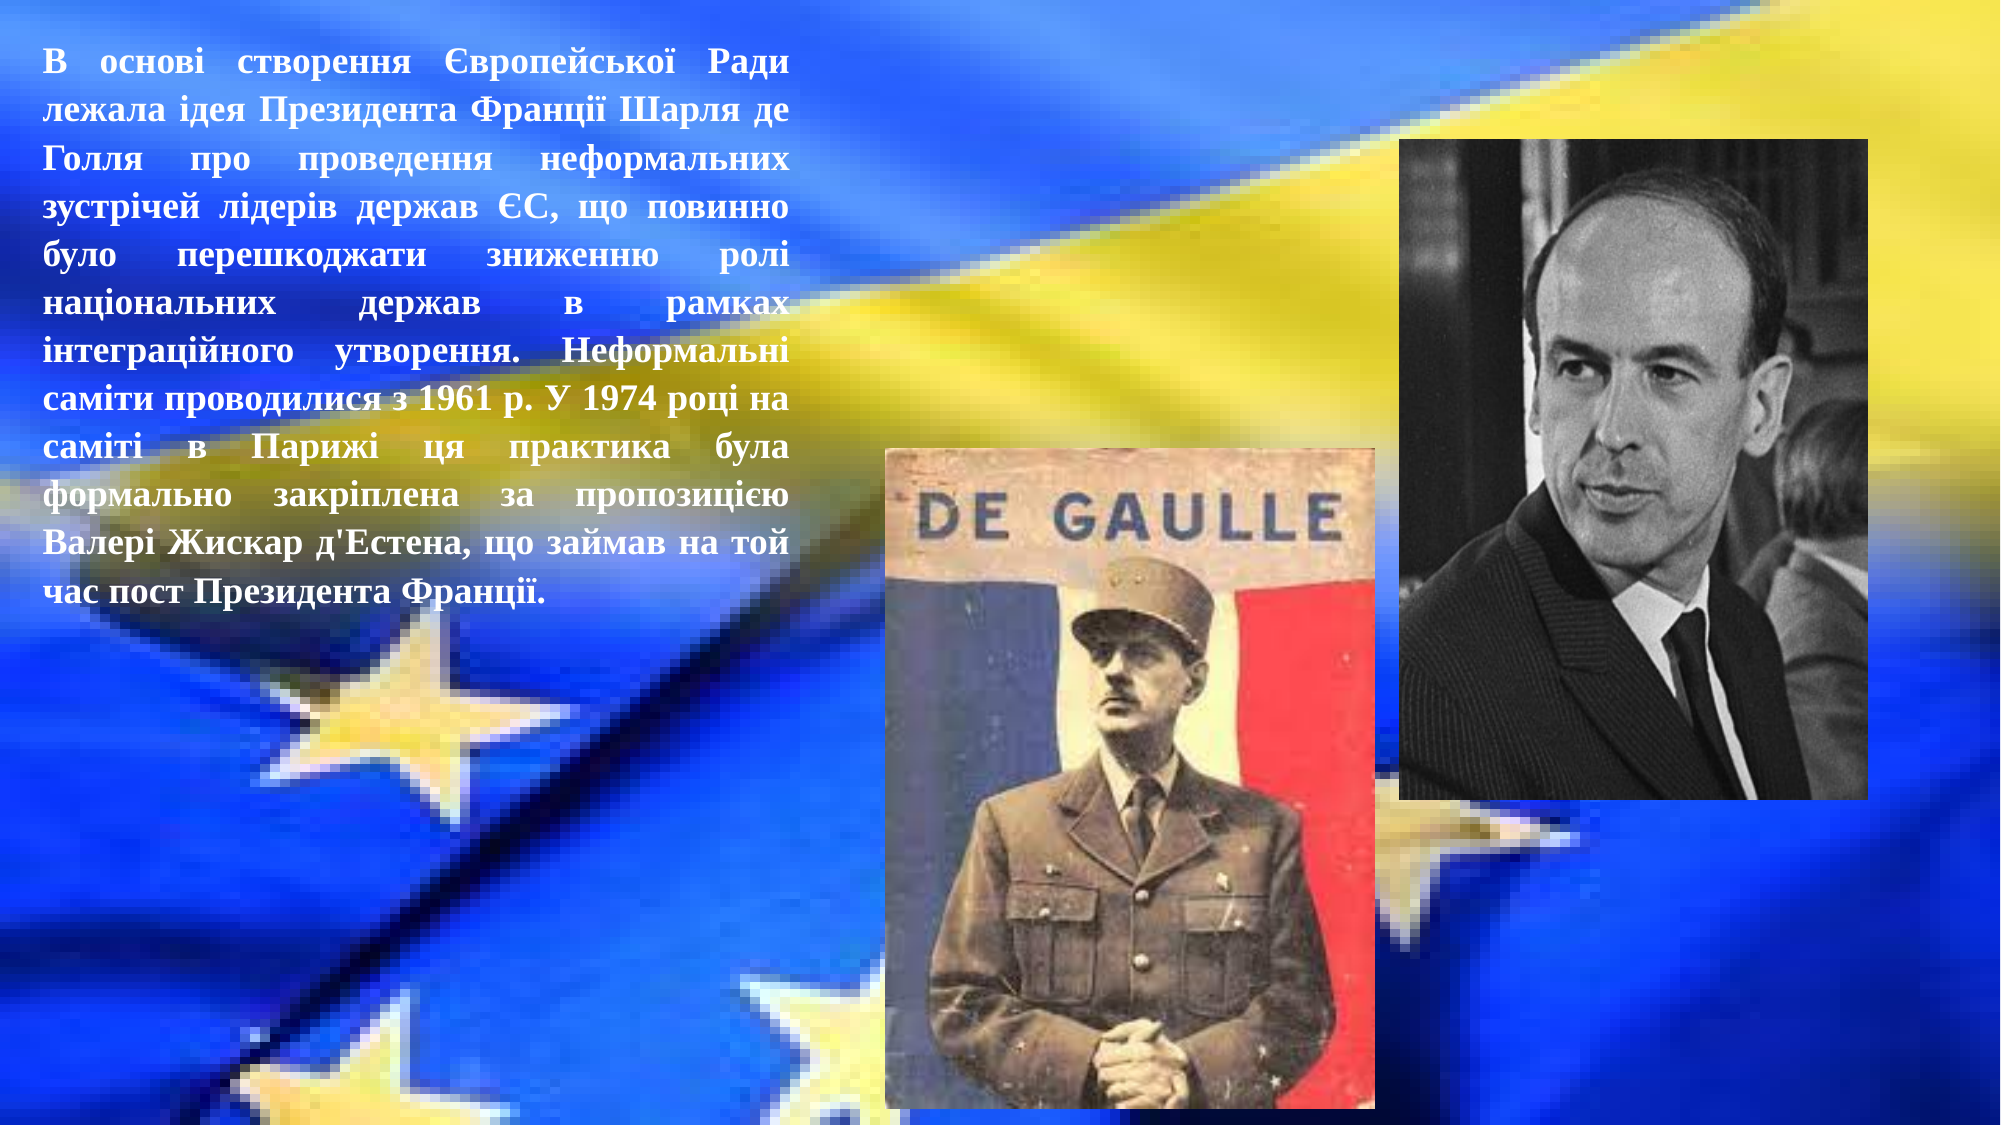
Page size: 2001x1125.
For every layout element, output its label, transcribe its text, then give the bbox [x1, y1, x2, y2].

text_box В основі створення Європейської Ради лежала ідея Президента Франції Шарля де Голля про проведення неформальних зустрічей лідерів держав ЄС, що повинно було перешкоджати зниженню ролі національних держав в рамках інтеграційного утворення. Неформальні саміти проводилися з 1961 р. У 1974 році на саміті в Парижі ця практика була формально закріплена за пропозицією Валері Жискар д'Естена, що займав на той час пост Президента Франції. [27, 25, 806, 618]
picture [0, 0, 2001, 1125]
